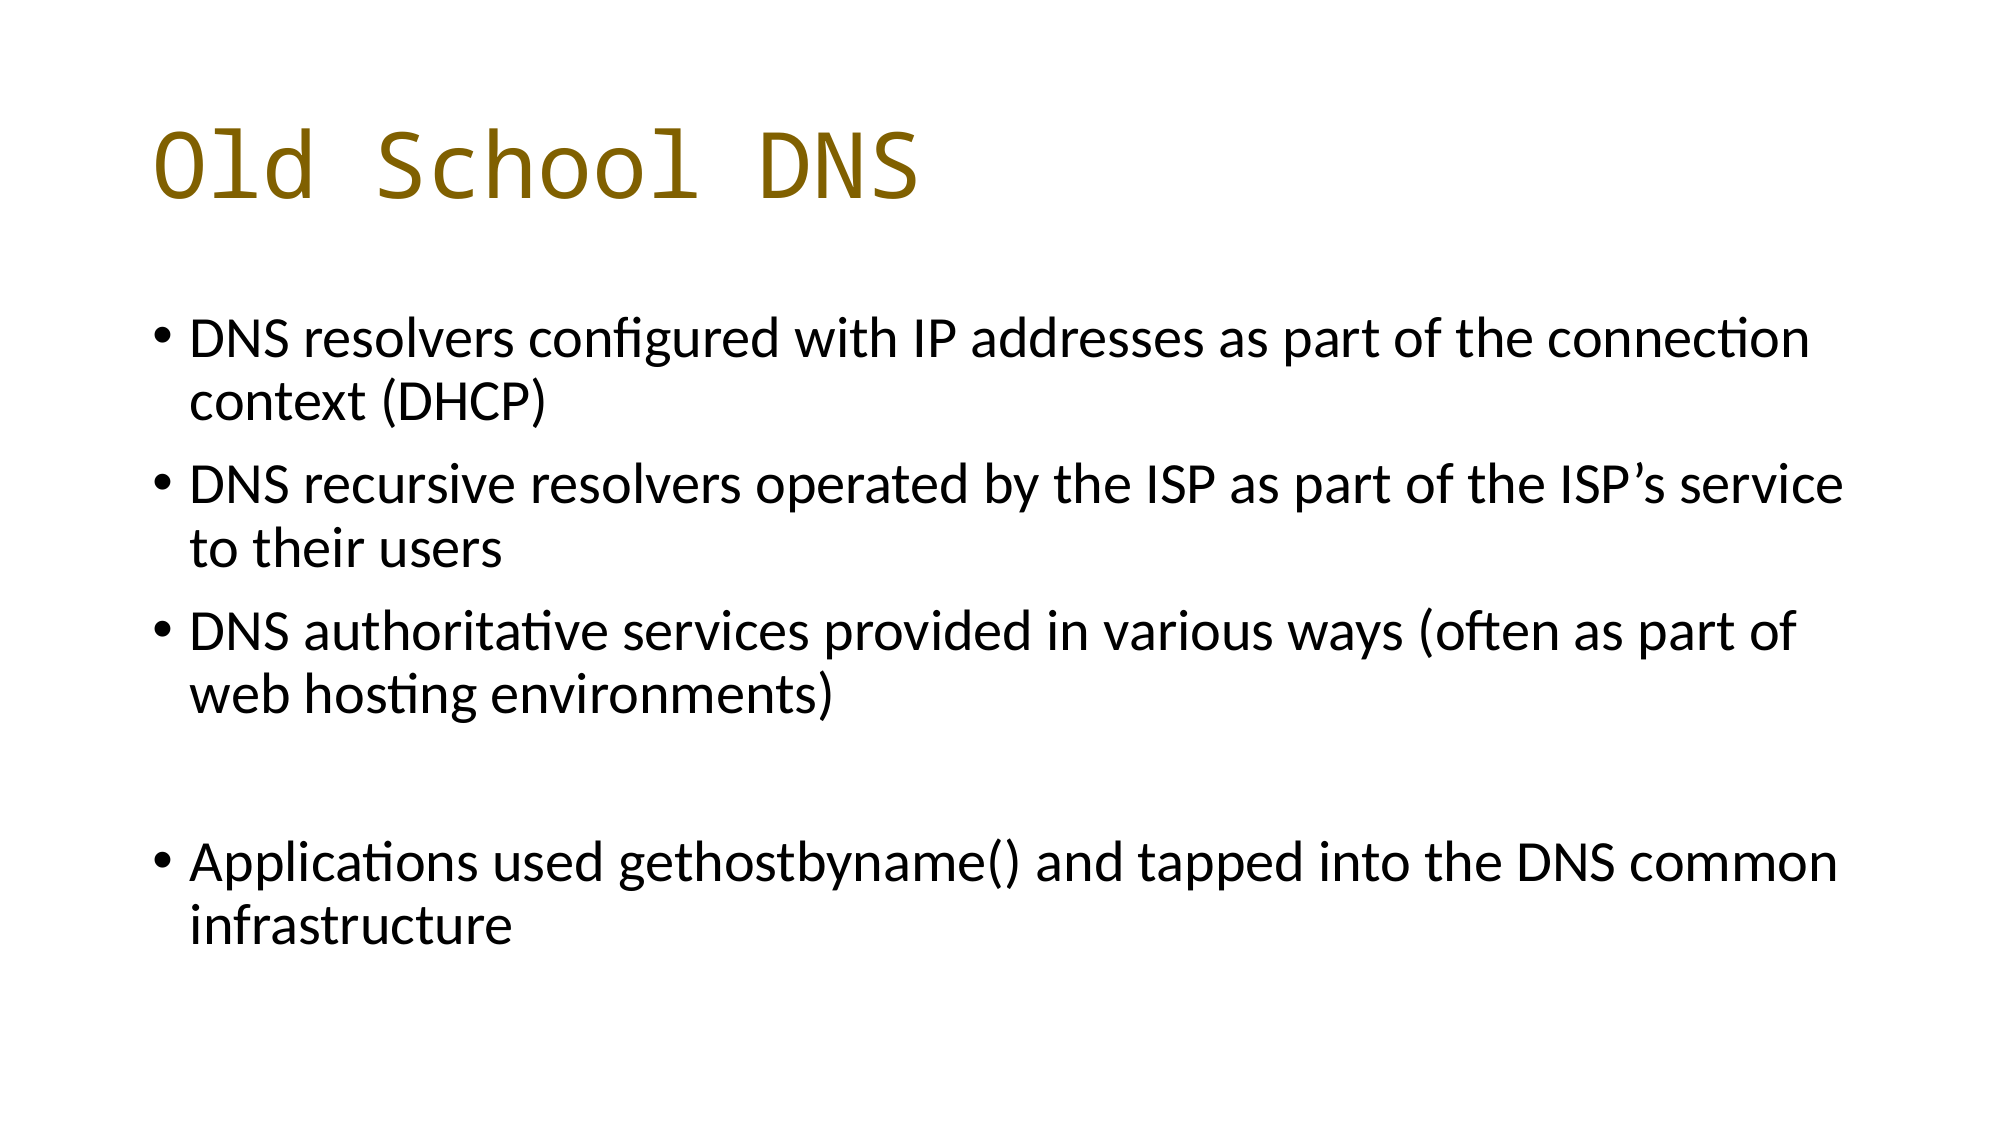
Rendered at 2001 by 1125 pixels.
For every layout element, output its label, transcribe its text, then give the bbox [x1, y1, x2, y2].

title Old School DNS [137, 59, 1863, 278]
list DNS resolvers configured with IP addresses as part of the connection context (DHCP) DNS recursive resolvers operated by the ISP as part of the ISP’s service to their users DNS authoritative services provided in various ways (often as part of web hosting environments) Applications used gethostbyname() and tapped into the DNS common infrastructure [137, 299, 1863, 1014]
